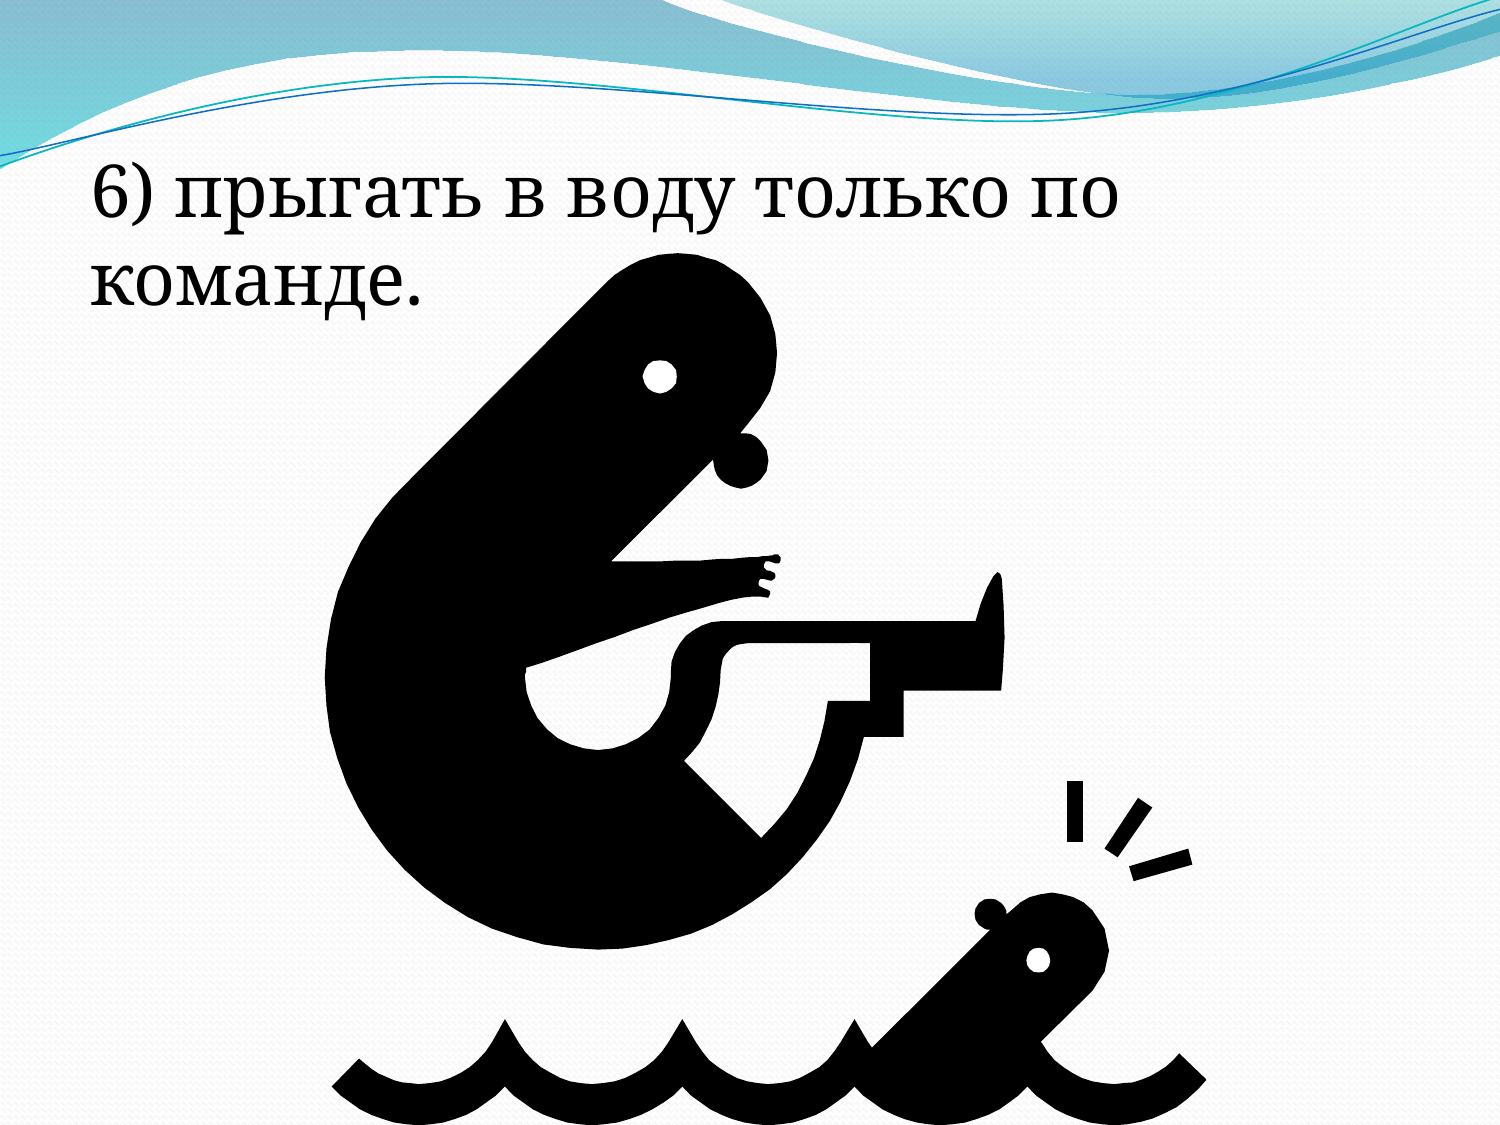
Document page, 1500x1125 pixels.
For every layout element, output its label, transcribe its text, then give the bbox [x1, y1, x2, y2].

list 6) прыгать в воду только по команде. [74, 136, 1426, 552]
picture [324, 243, 1207, 1125]
